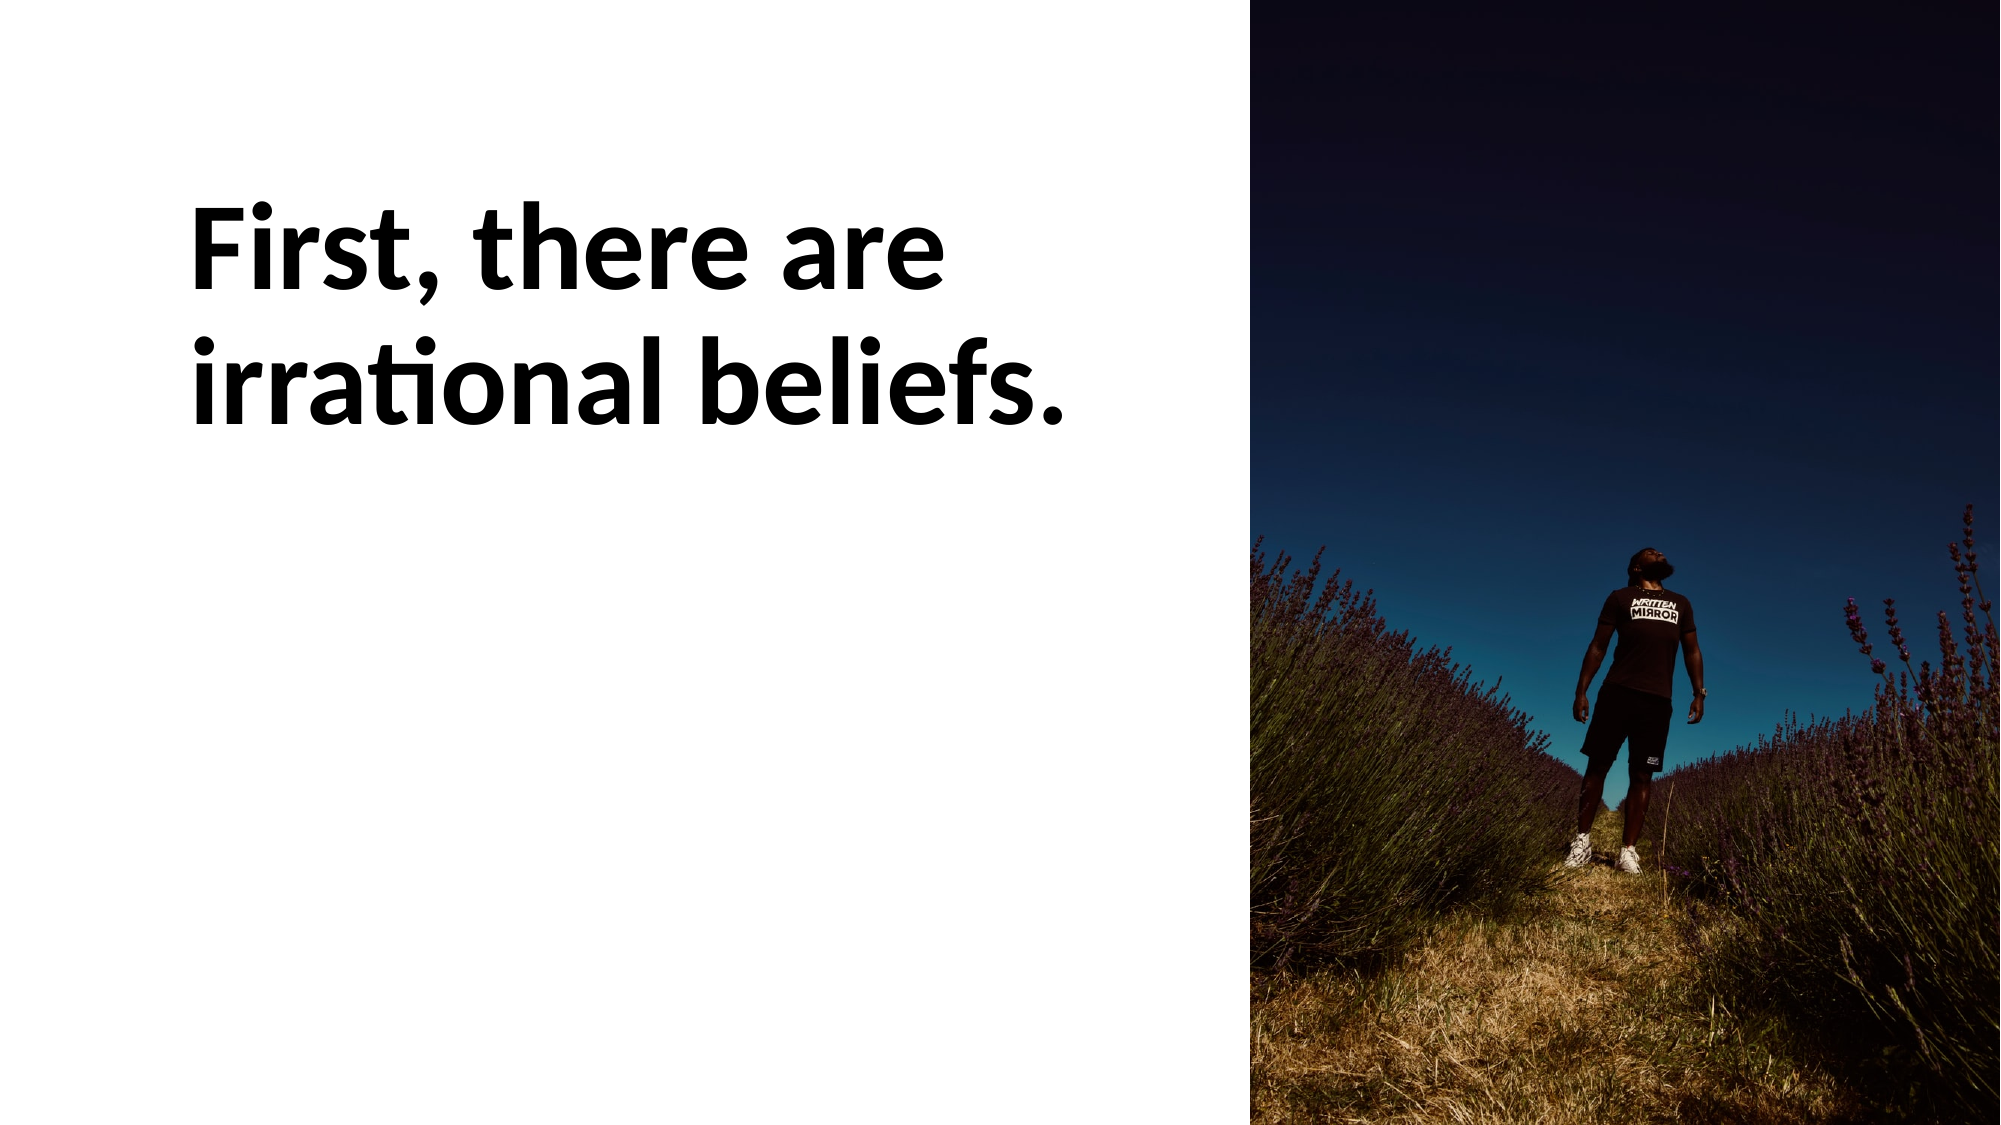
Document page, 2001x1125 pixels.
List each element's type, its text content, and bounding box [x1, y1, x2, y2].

title First, there are irrational beliefs. [174, 312, 1125, 530]
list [1249, 0, 2000, 1125]
